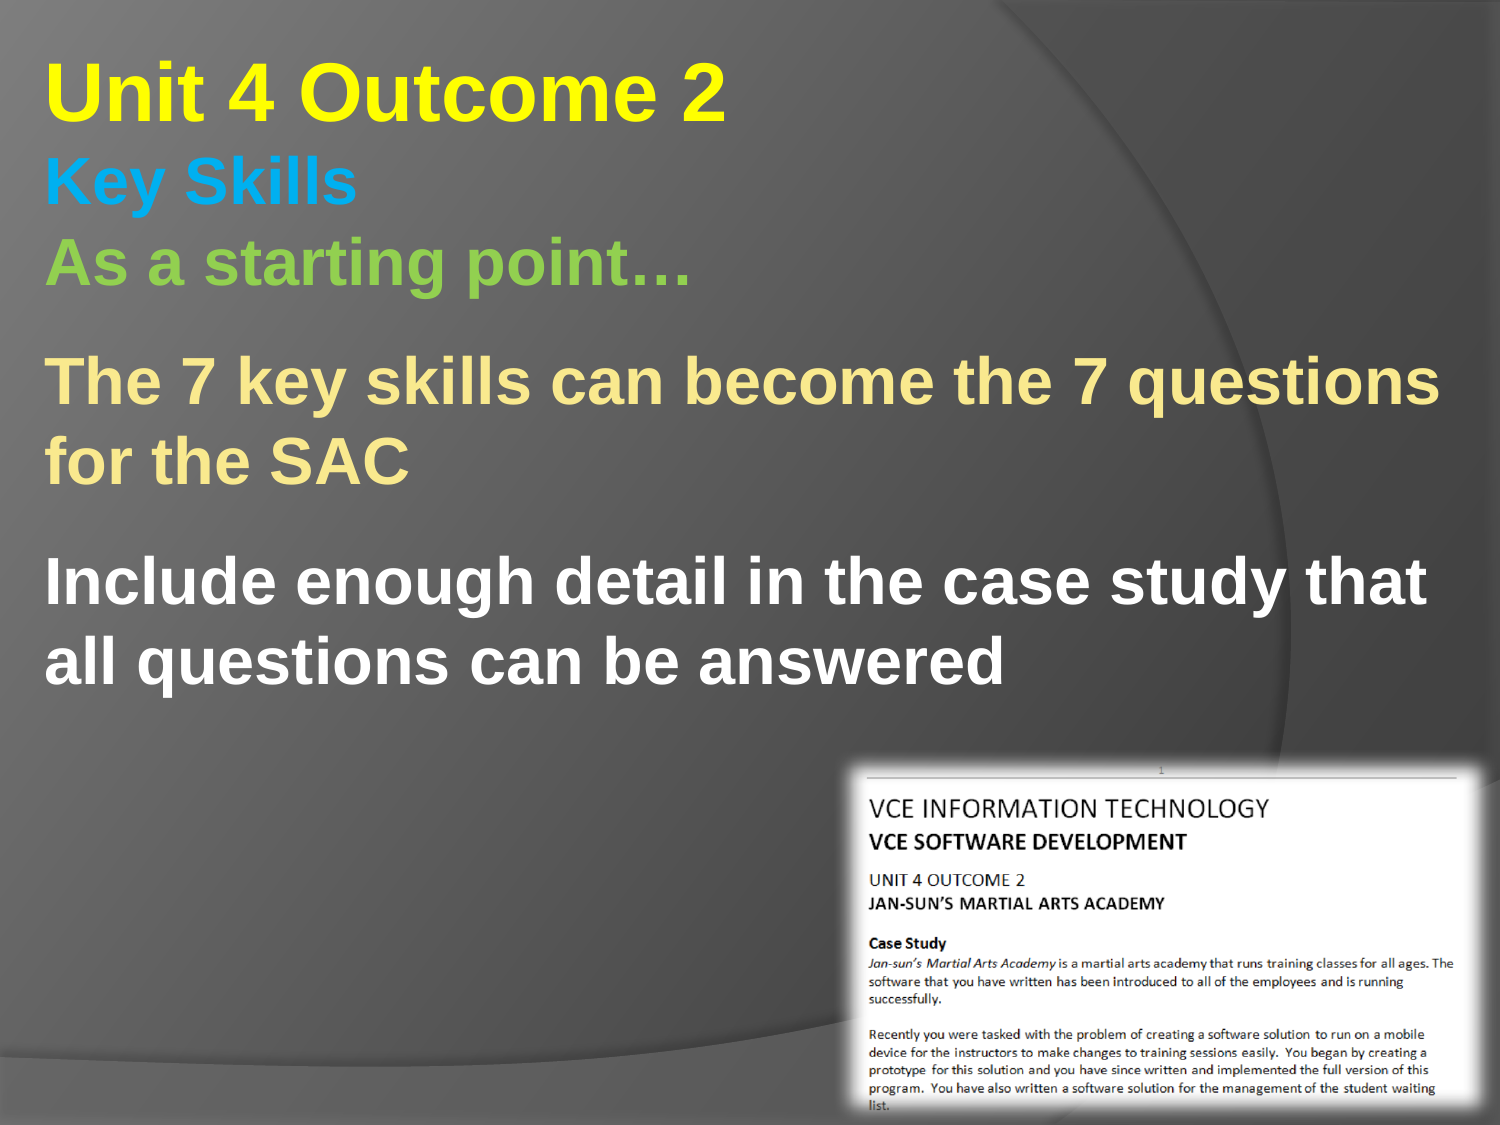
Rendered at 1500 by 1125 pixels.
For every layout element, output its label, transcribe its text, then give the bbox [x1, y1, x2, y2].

picture [832, 748, 1499, 1125]
text_box Unit 4 Outcome 2 Key Skills As a starting point… The 7 key skills can become the 7 questions for the SAC Include enough detail in the case study that all questions can be answered [29, 30, 1500, 706]
